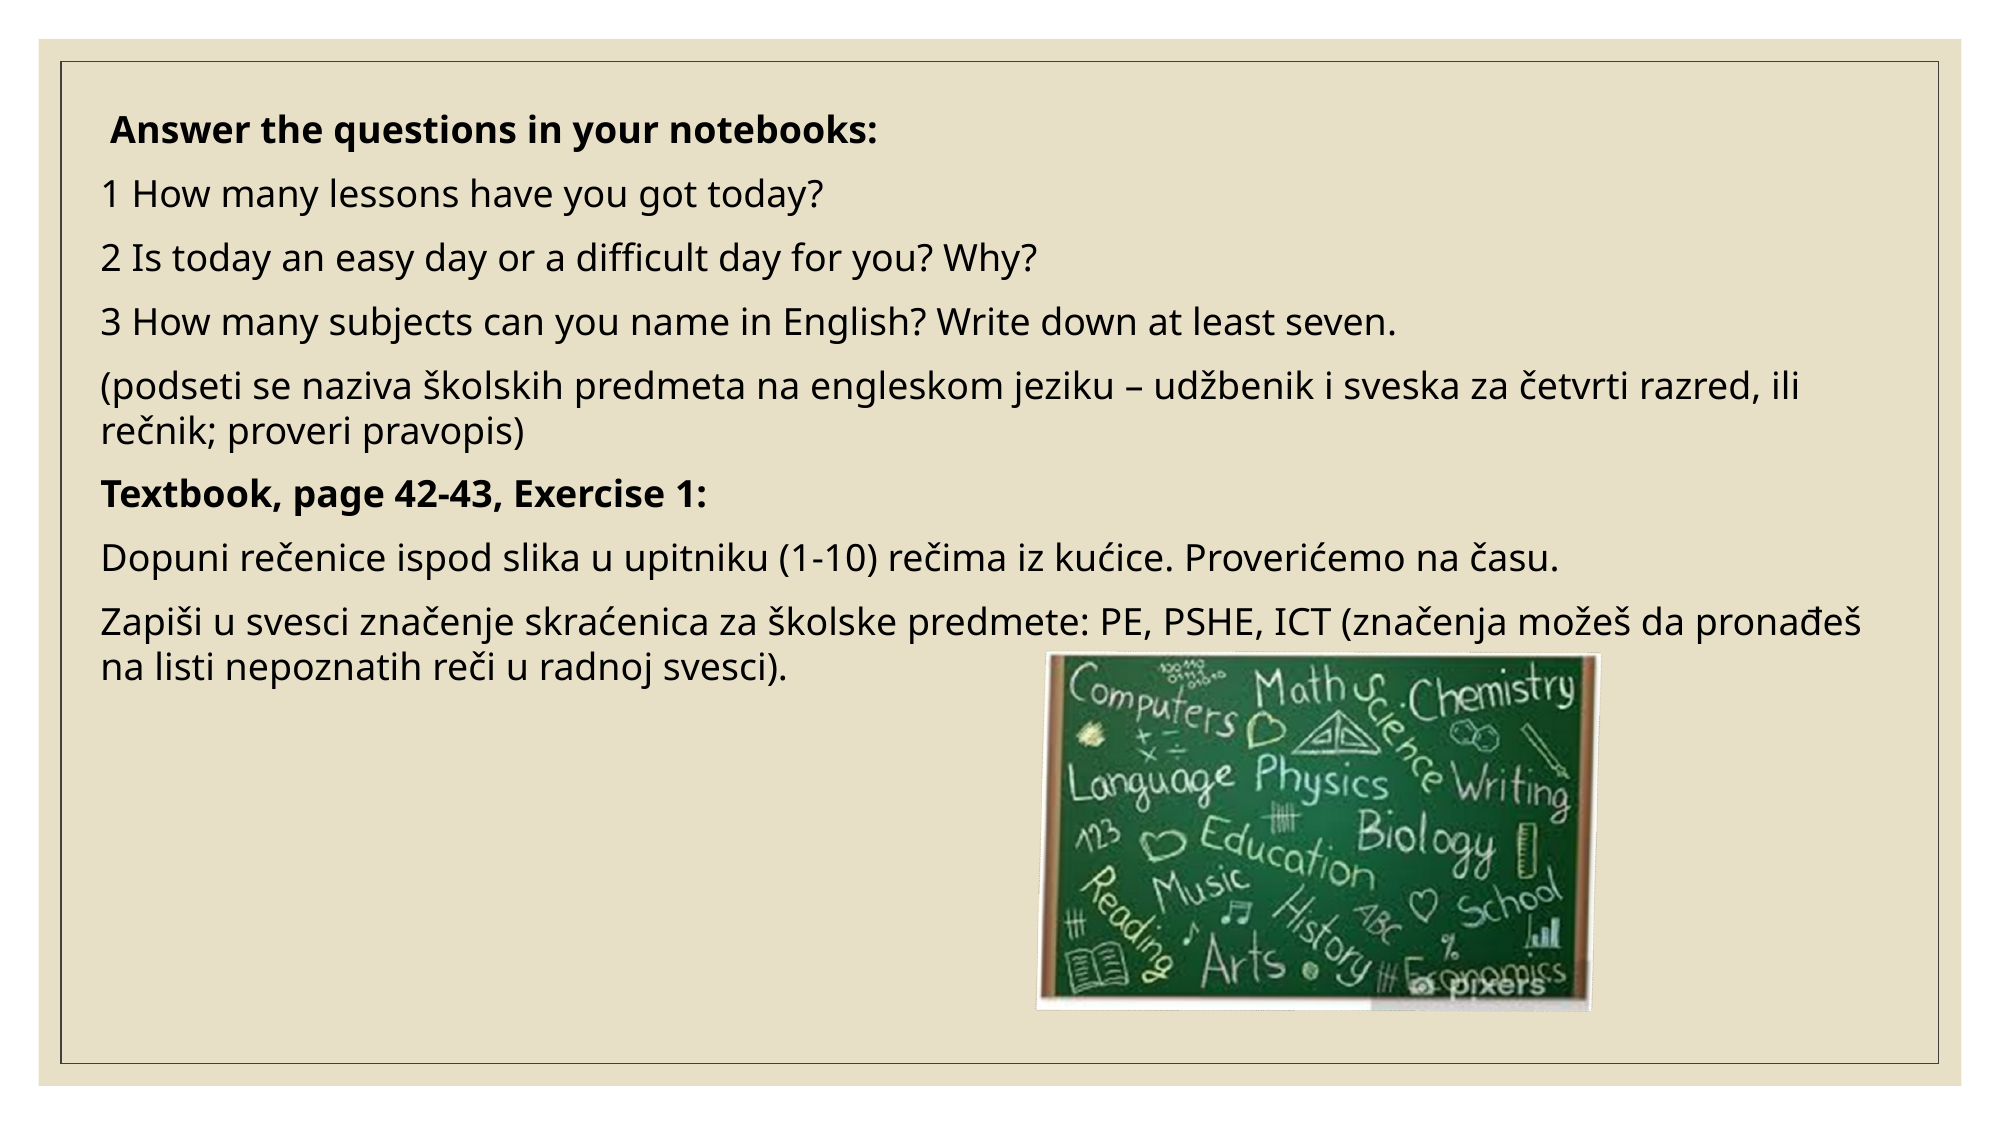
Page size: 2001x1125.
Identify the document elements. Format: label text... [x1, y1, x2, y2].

list Answer the questions in your notebooks: 1 How many lessons have you got today? 2 Is today an easy day or a difficult day for you? Why? 3 How many subjects can you name in English? Write down at least seven. (podseti se naziva školskih predmeta na engleskom jeziku – udžbenik i sveska za četvrti razred, ili rečnik; proveri pravopis) Textbook, page 42-43, Exercise 1: Dopuni rečenice ispod slika u upitniku (1-10) rečima iz kućice. Proverićemo na času. Zapiši u svesci značenje skraćenica za školske predmete: PE, PSHE, ICT (značenja možeš da pronađeš na listi nepoznatih reči u radnoj svesci). [85, 98, 1916, 1035]
picture [897, 434, 1739, 1125]
